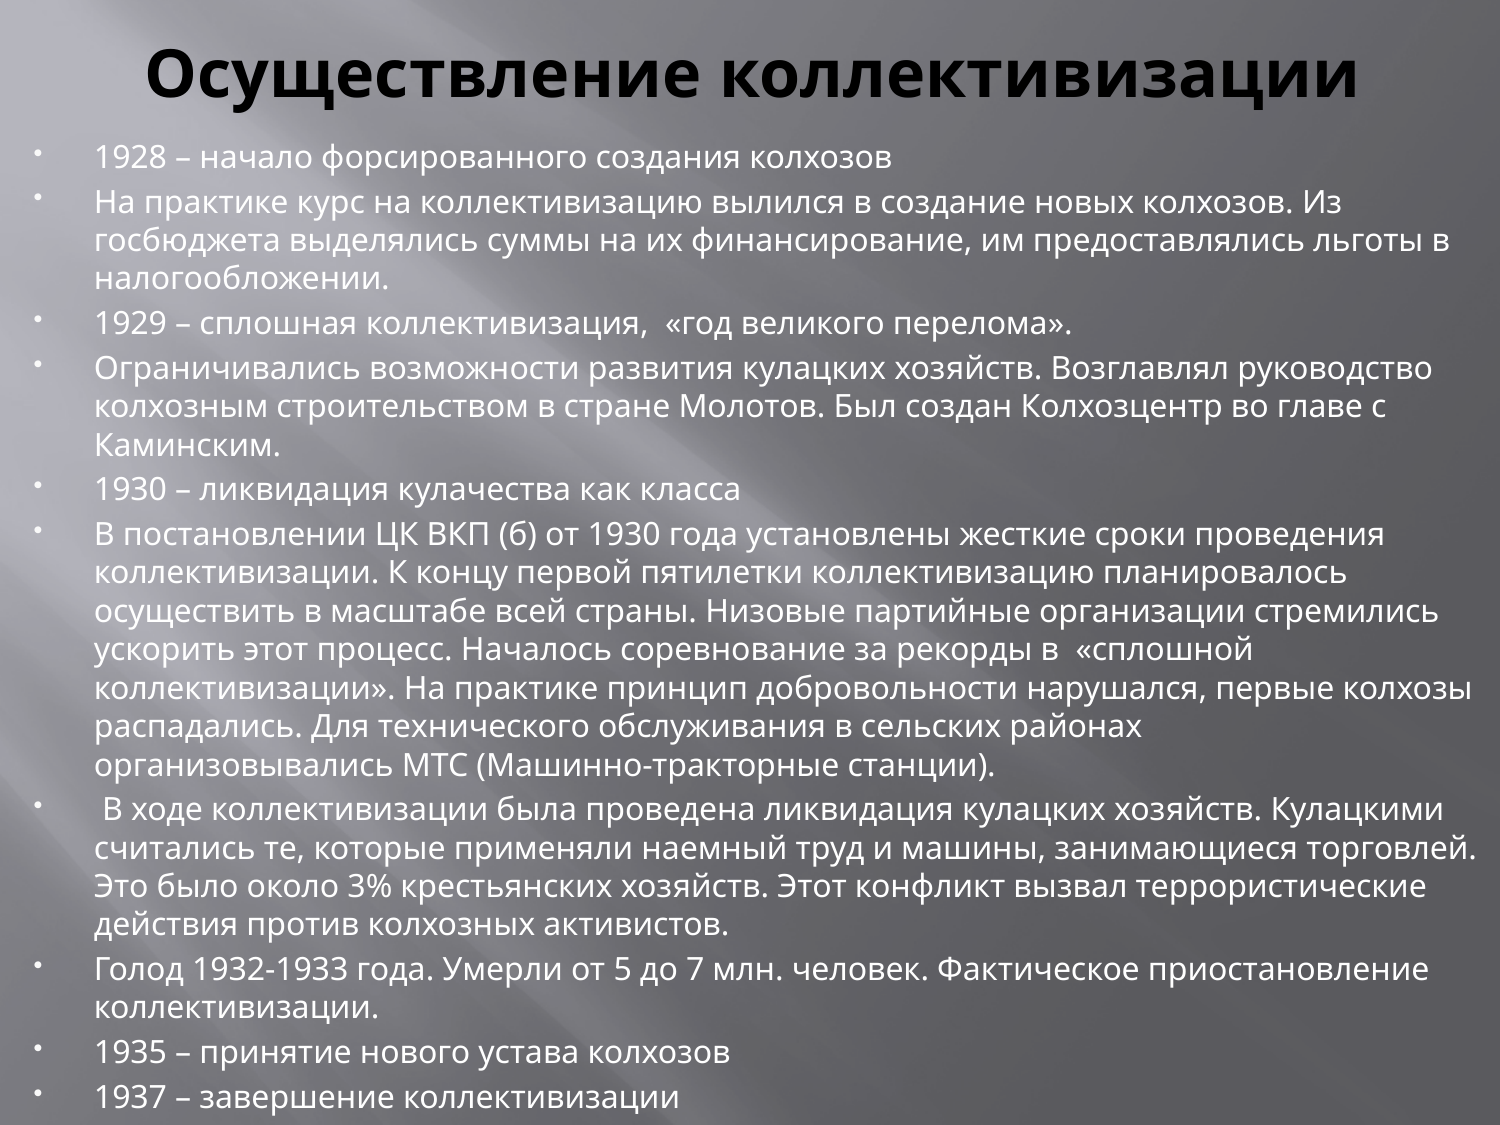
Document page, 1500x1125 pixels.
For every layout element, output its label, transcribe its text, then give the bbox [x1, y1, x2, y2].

title Осуществление коллективизации [70, 0, 1437, 128]
list 1928 – начало форсированного создания колхозов На практике курс на коллективизацию вылился в создание новых колхозов. Из госбюджета выделялись суммы на их финансирование, им предоставлялись льготы в налогообложении. 1929 – сплошная коллективизация, «год великого перелома». Ограничивались возможности развития кулацких хозяйств. Возглавлял руководство колхозным строительством в стране Молотов. Был создан Колхозцентр во главе с Каминским. 1930 – ликвидация кулачества как класса В постановлении ЦК ВКП (б) от 1930 года установлены жесткие сроки проведения коллективизации. К концу первой пятилетки коллективизацию планировалось осуществить в масштабе всей страны. Низовые партийные организации стремились ускорить этот процесс. Началось соревнование за рекорды в «сплошной коллективизации». На практике принцип добровольности нарушался, первые колхозы распадались. Для технического обслуживания в сельских районах организовывались МТС (Машинно-тракторные станции). В ходе коллективизации была проведена ликвидация кулацких хозяйств. Кулацкими считались те, которые применяли наемный труд и машины, занимающиеся торговлей. Это было около 3% крестьянских хозяйств. Этот конфликт вызвал террористические действия против колхозных активистов. Голод 1932-1933 года. Умерли от 5 до 7 млн. человек. Фактическое приостановление коллективизации. 1935 – принятие нового устава колхозов 1937 – завершение коллективизации [0, 128, 1500, 1125]
